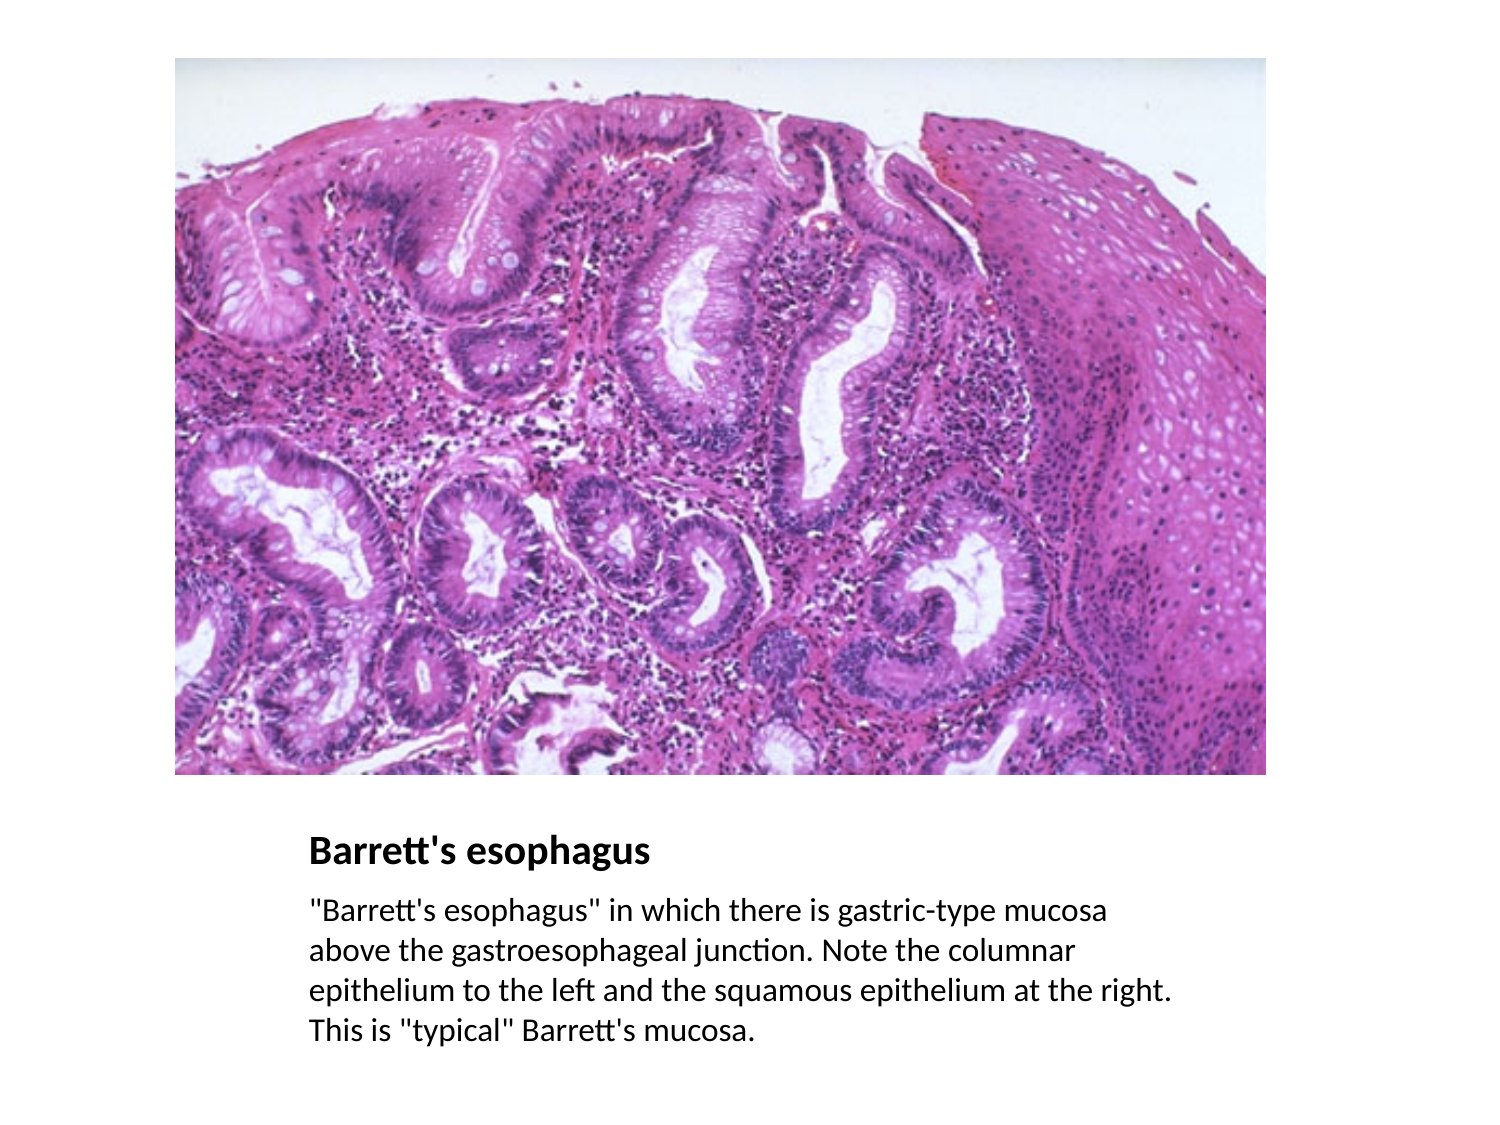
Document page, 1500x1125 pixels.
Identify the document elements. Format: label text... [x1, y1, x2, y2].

title Barrett's esophagus [294, 787, 1194, 880]
list "Barrett's esophagus" in which there is gastric-type mucosa above the gastroesophageal junction. Note the columnar epithelium to the left and the squamous epithelium at the right. This is "typical" Barrett's mucosa. [294, 880, 1194, 1013]
picture [175, 58, 1266, 776]
